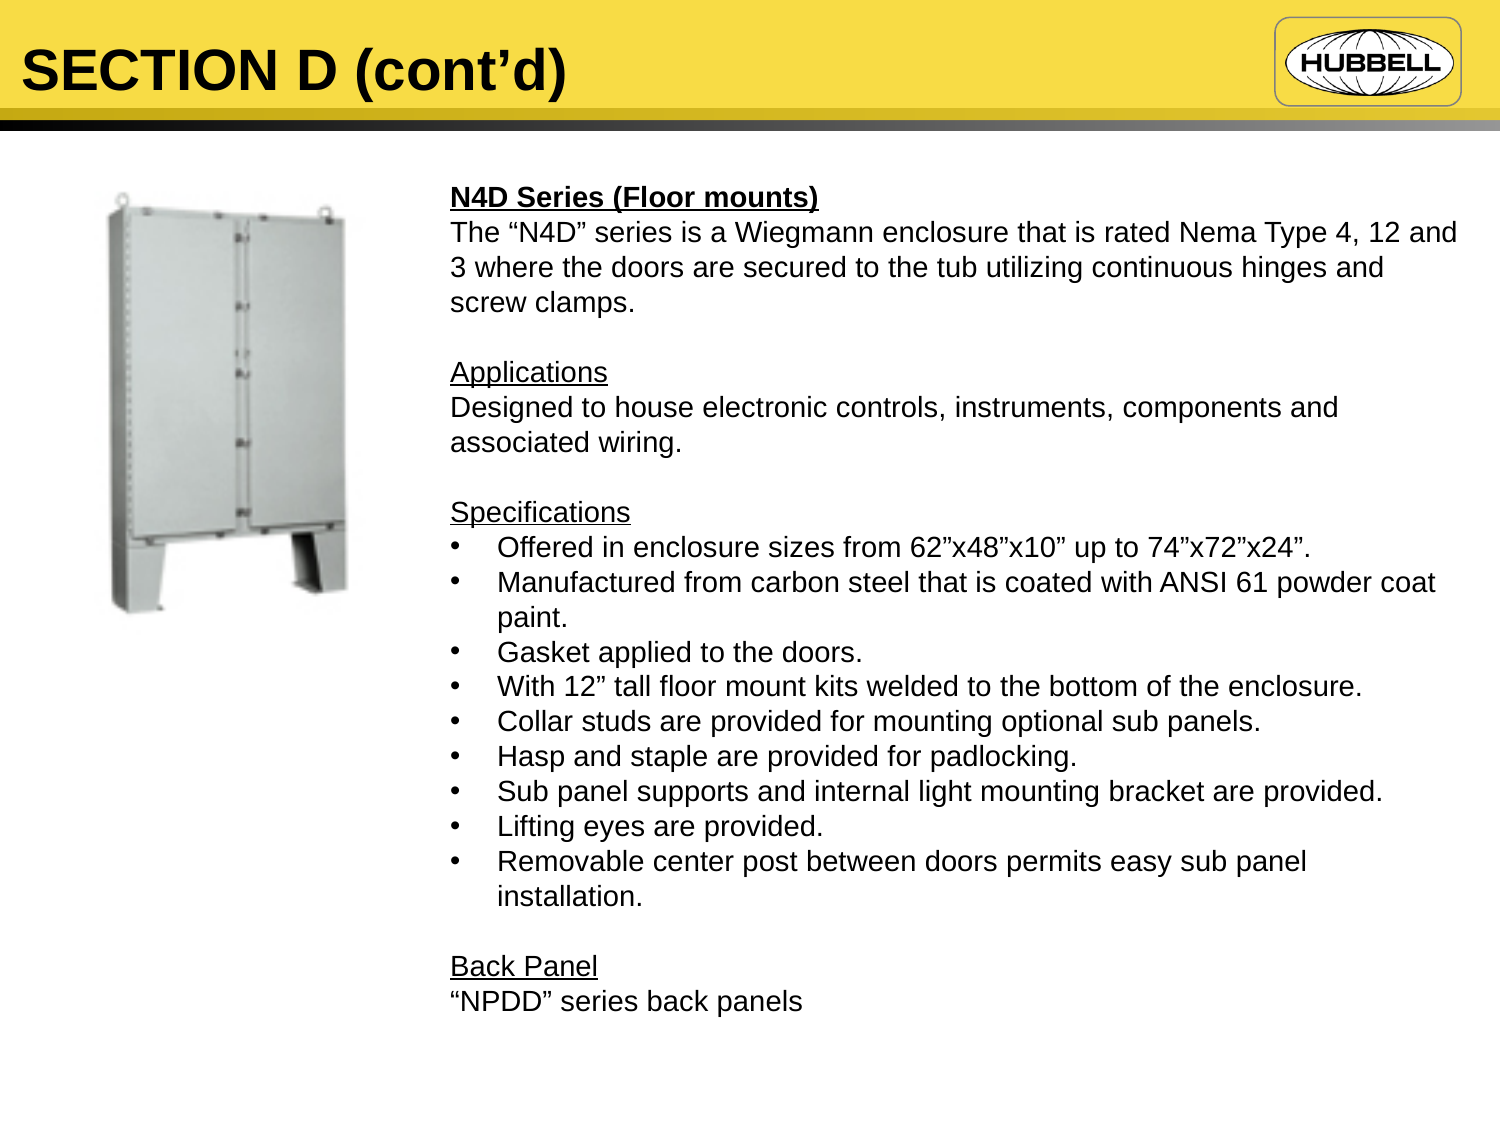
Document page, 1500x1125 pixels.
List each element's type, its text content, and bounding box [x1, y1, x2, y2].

text_box SECTION D (cont’d) [21, 17, 1358, 117]
picture [1358, 29, 1454, 96]
text_box N4D Series (Floor mounts) The “N4D” series is a Wiegmann enclosure that is rated Nema Type 4, 12 and 3 where the doors are secured to the tub utilizing continuous hinges and screw clamps. Applications Designed to house electronic controls, instruments, components and associated wiring. Specifications Offered in enclosure sizes from 62”x48”x10” up to 74”x72”x24”. Manufactured from carbon steel that is coated with ANSI 61 powder coat paint. Gasket applied to the doors. With 12” tall floor mount kits welded to the bottom of the enclosure. Collar studs are provided for mounting optional sub panels. Hasp and staple are provided for padlocking. Sub panel supports and internal light mounting bracket are provided. Lifting eyes are provided. Removable center post between doors permits easy sub panel installation. Back Panel “NPDD” series back panels [435, 170, 1478, 1025]
picture [50, 170, 436, 671]
